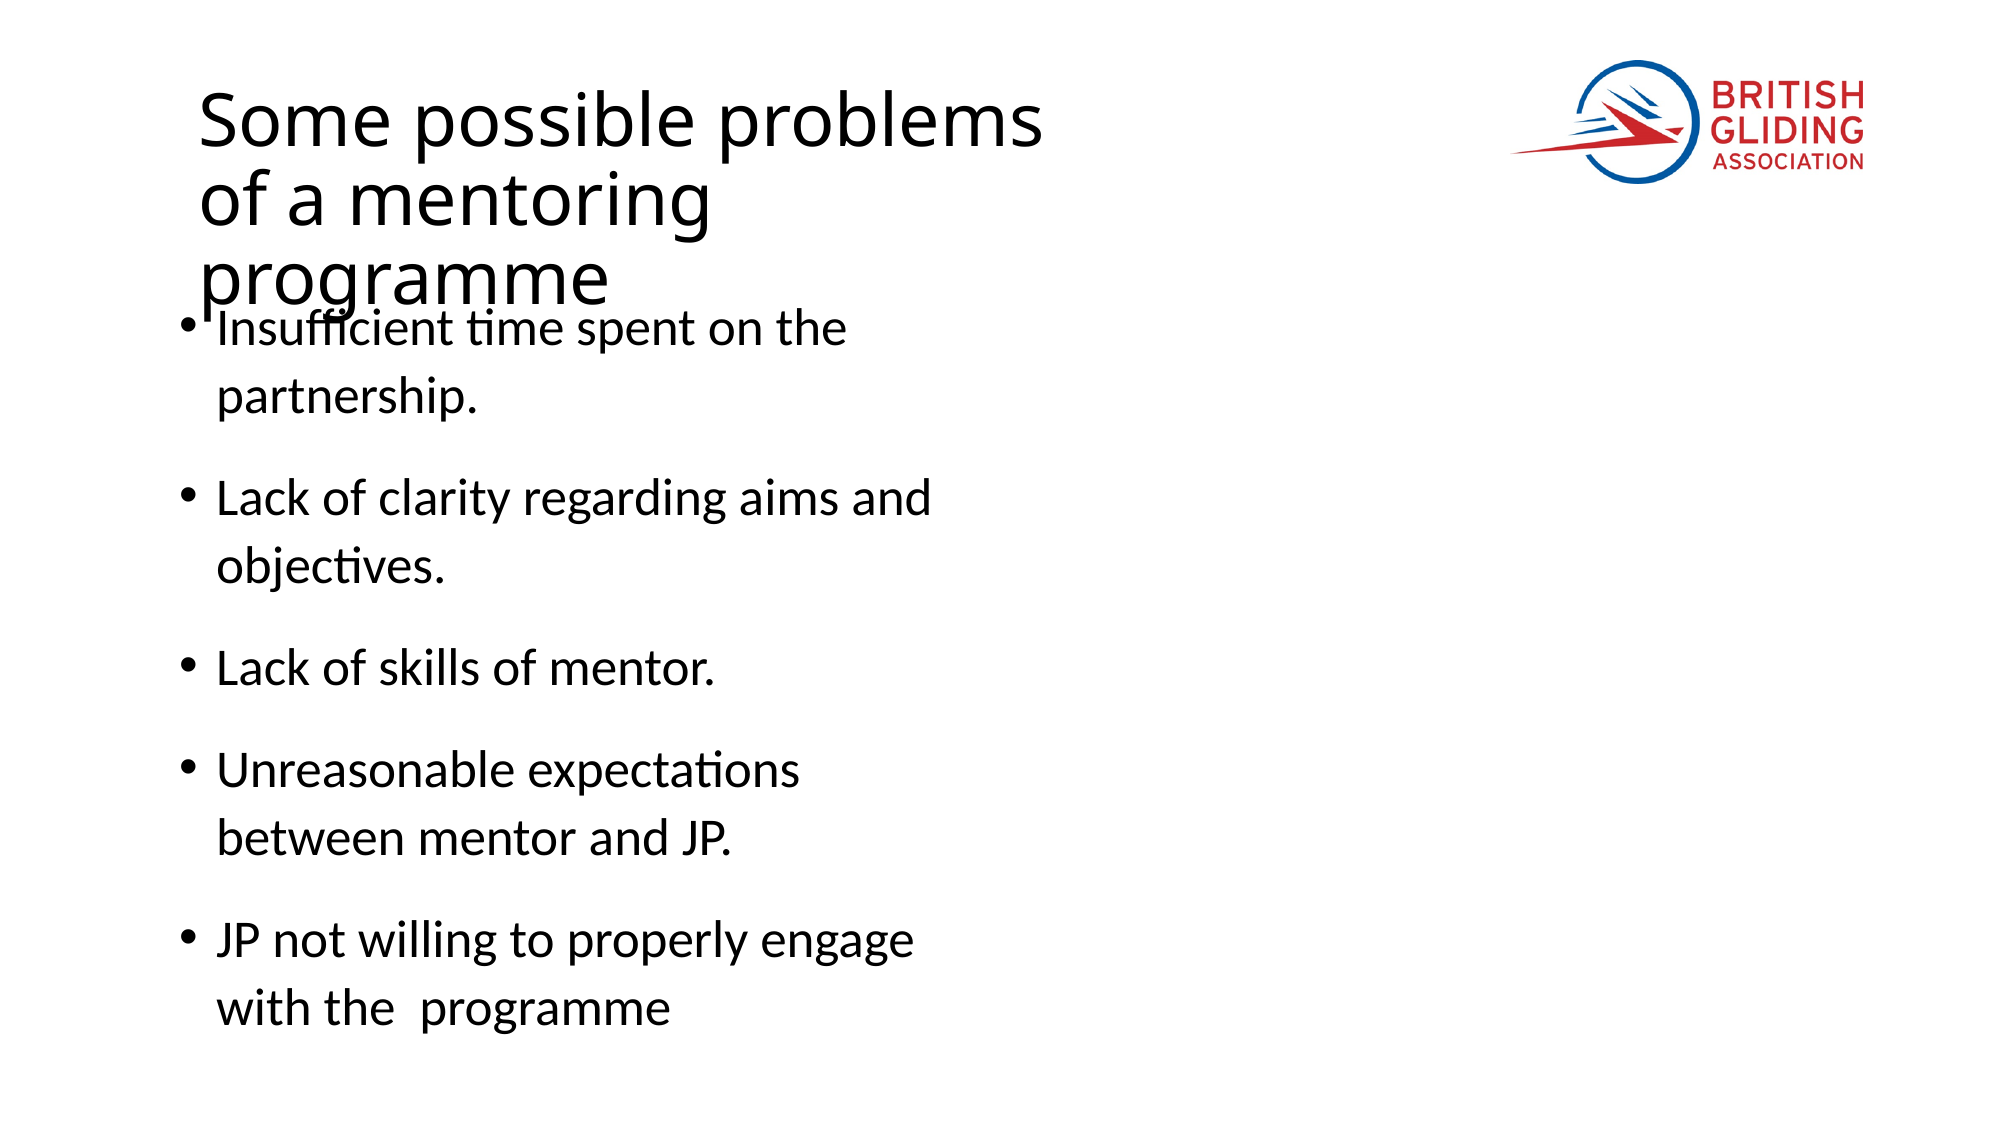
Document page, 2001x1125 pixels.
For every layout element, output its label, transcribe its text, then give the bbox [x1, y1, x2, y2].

title Some possible problems of a mentoring programme [183, 74, 1088, 329]
list Insufficient time spent on the partnership. Lack of clarity regarding aims and objectives. Lack of skills of mentor. Unreasonable expectations between mentor and JP. JP not willing to properly engage with the programme [53, 280, 958, 1051]
picture [1510, 60, 1863, 184]
